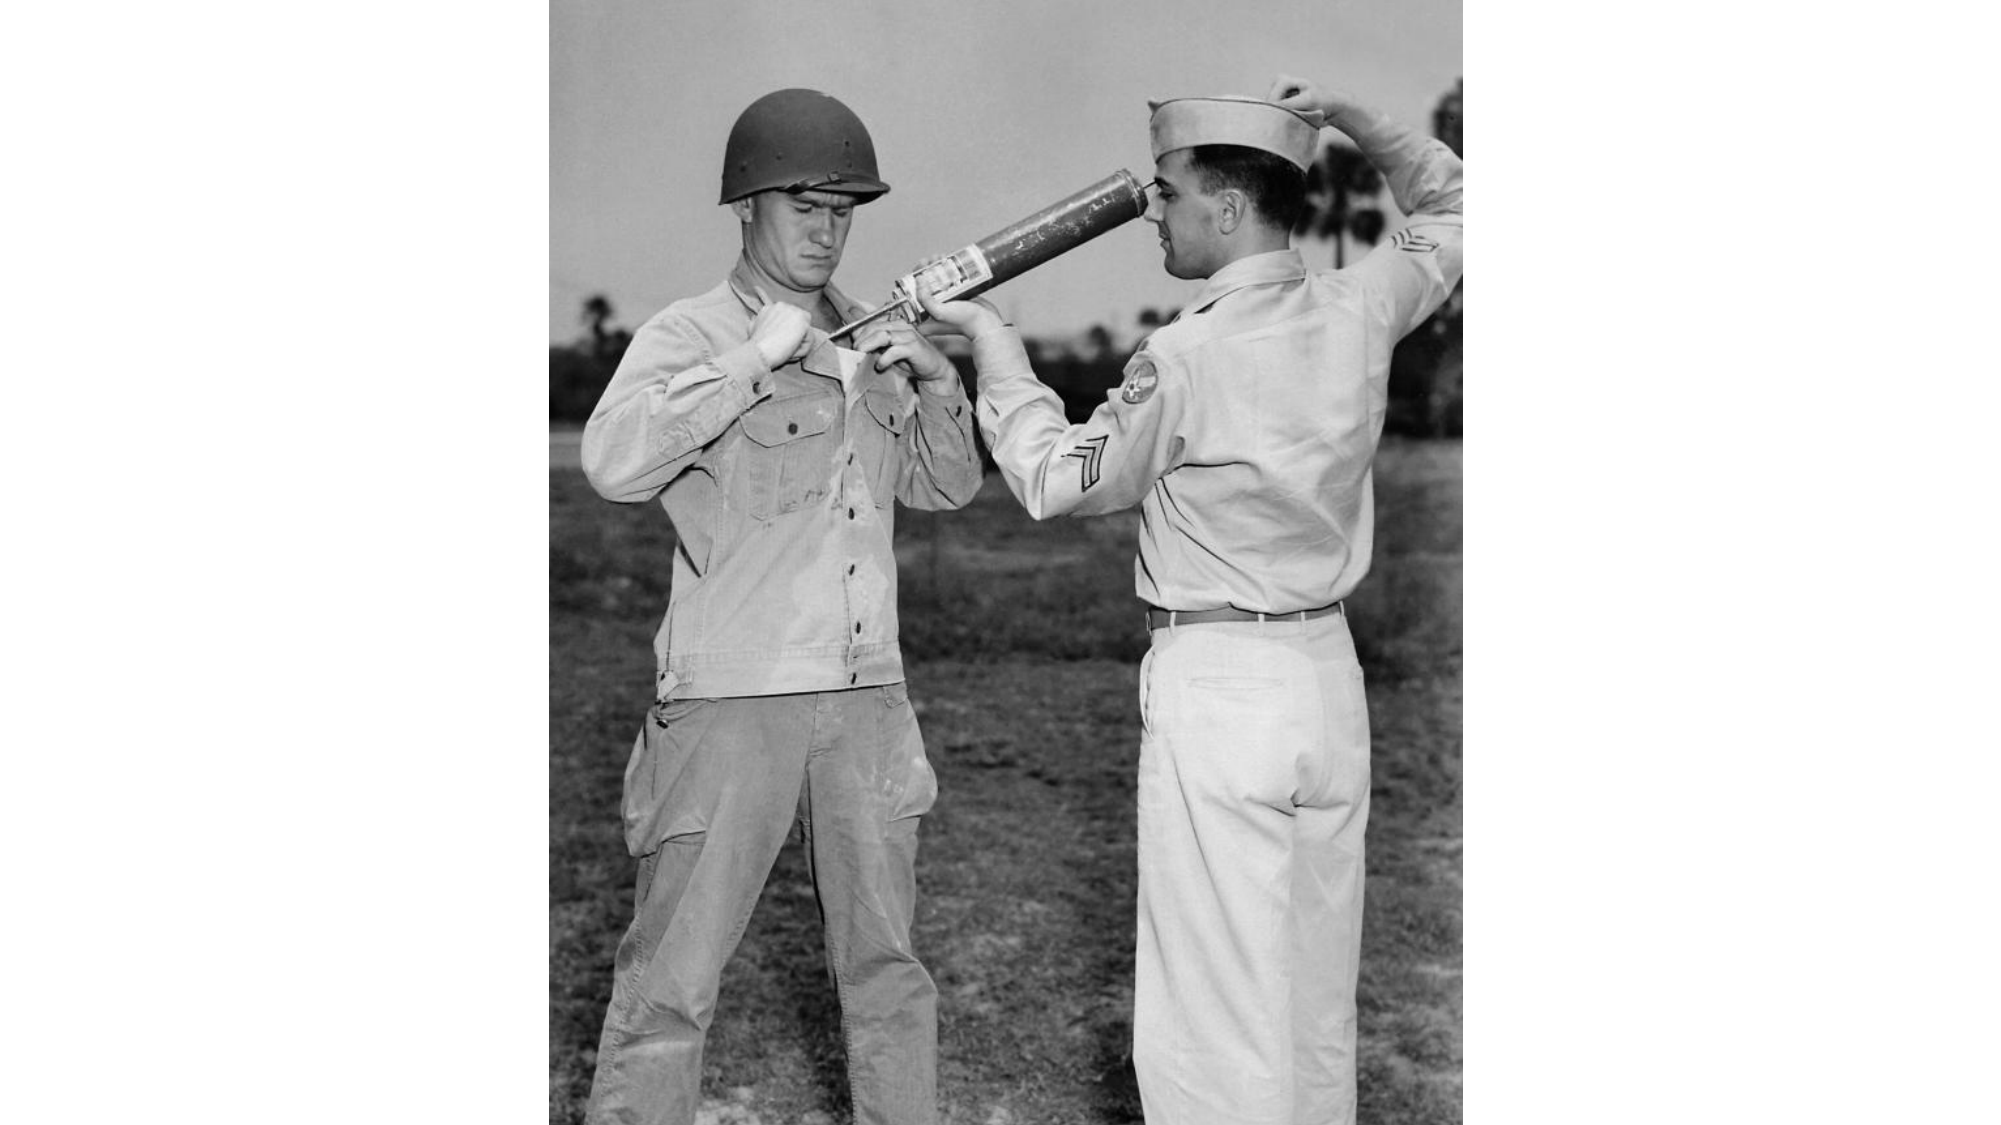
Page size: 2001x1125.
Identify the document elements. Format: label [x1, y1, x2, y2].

list [549, 0, 1463, 1125]
